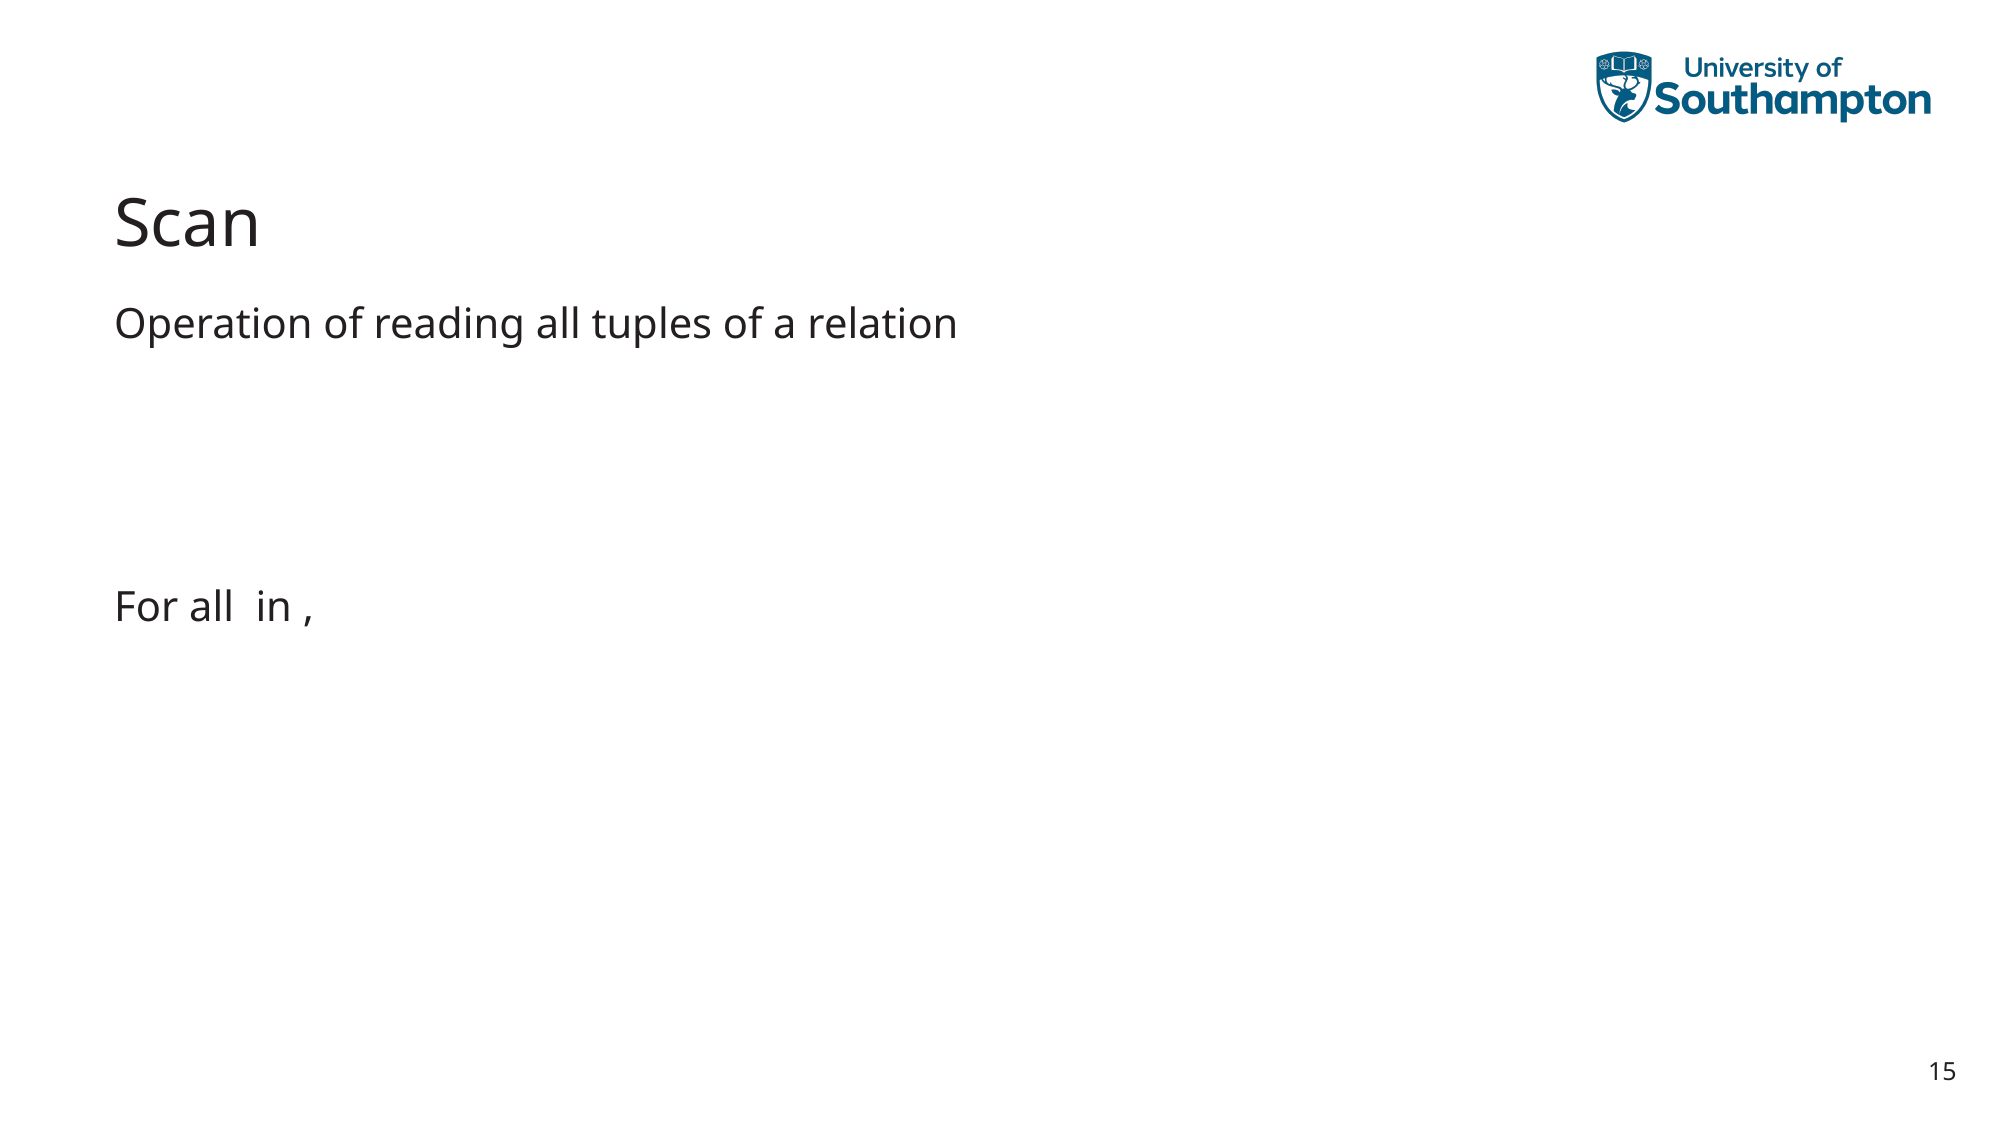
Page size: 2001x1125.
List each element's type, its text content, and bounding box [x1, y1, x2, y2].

picture [1527, 0, 2000, 220]
picture [1847, 97, 1857, 108]
picture [1626, 76, 1636, 88]
picture [1890, 97, 1900, 108]
picture [1600, 80, 1617, 111]
picture [1730, 97, 1736, 113]
picture [1758, 97, 1766, 113]
picture [1782, 97, 1791, 108]
picture [1689, 97, 1698, 108]
picture [1808, 97, 1815, 113]
picture [1607, 76, 1624, 88]
title Scan [102, 113, 1898, 268]
picture [1823, 97, 1830, 113]
picture [1626, 78, 1648, 111]
